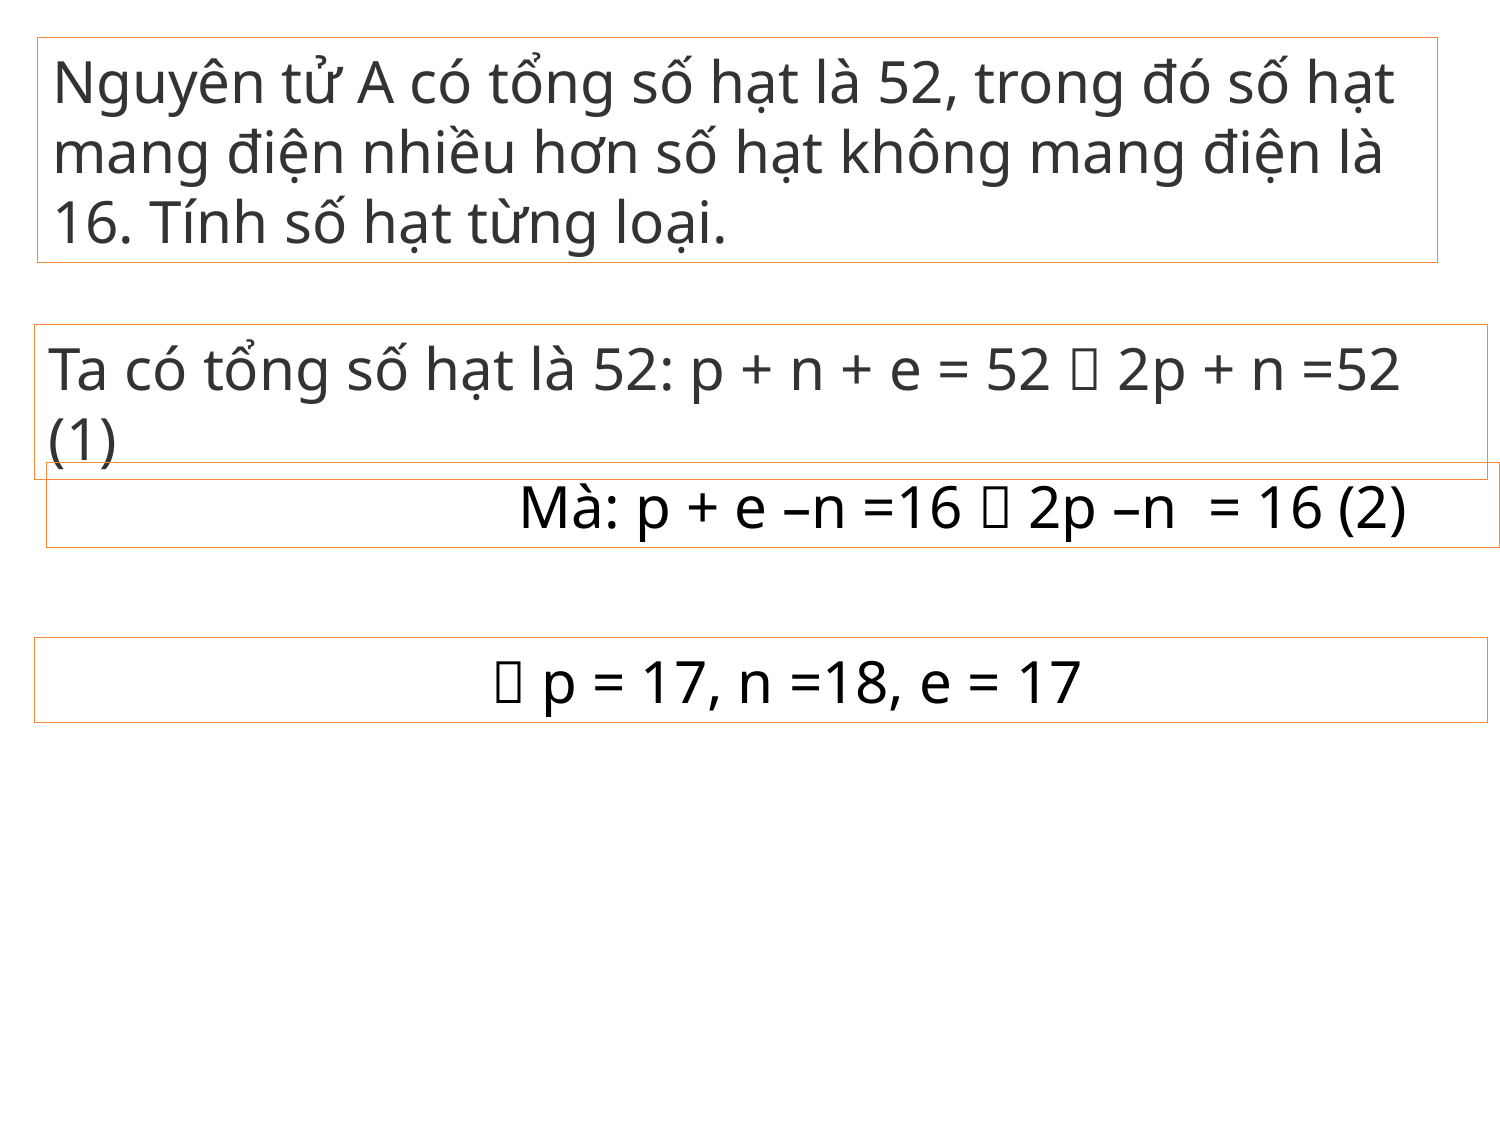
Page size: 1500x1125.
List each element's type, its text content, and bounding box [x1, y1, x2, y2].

text_box Ta có tổng số hạt là 52: p + n + e = 52  2p + n =52 (1) [34, 324, 1488, 480]
text_box Mà: p + e –n =16  2p –n = 16 (2) [46, 462, 1500, 548]
text_box Nguyên tử A có tổng số hạt là 52, trong đó số hạt mang điện nhiều hơn số hạt không mang điện là 16. Tính số hạt từng loại. [37, 37, 1438, 263]
text_box  p = 17, n =18, e = 17 [34, 637, 1488, 723]
